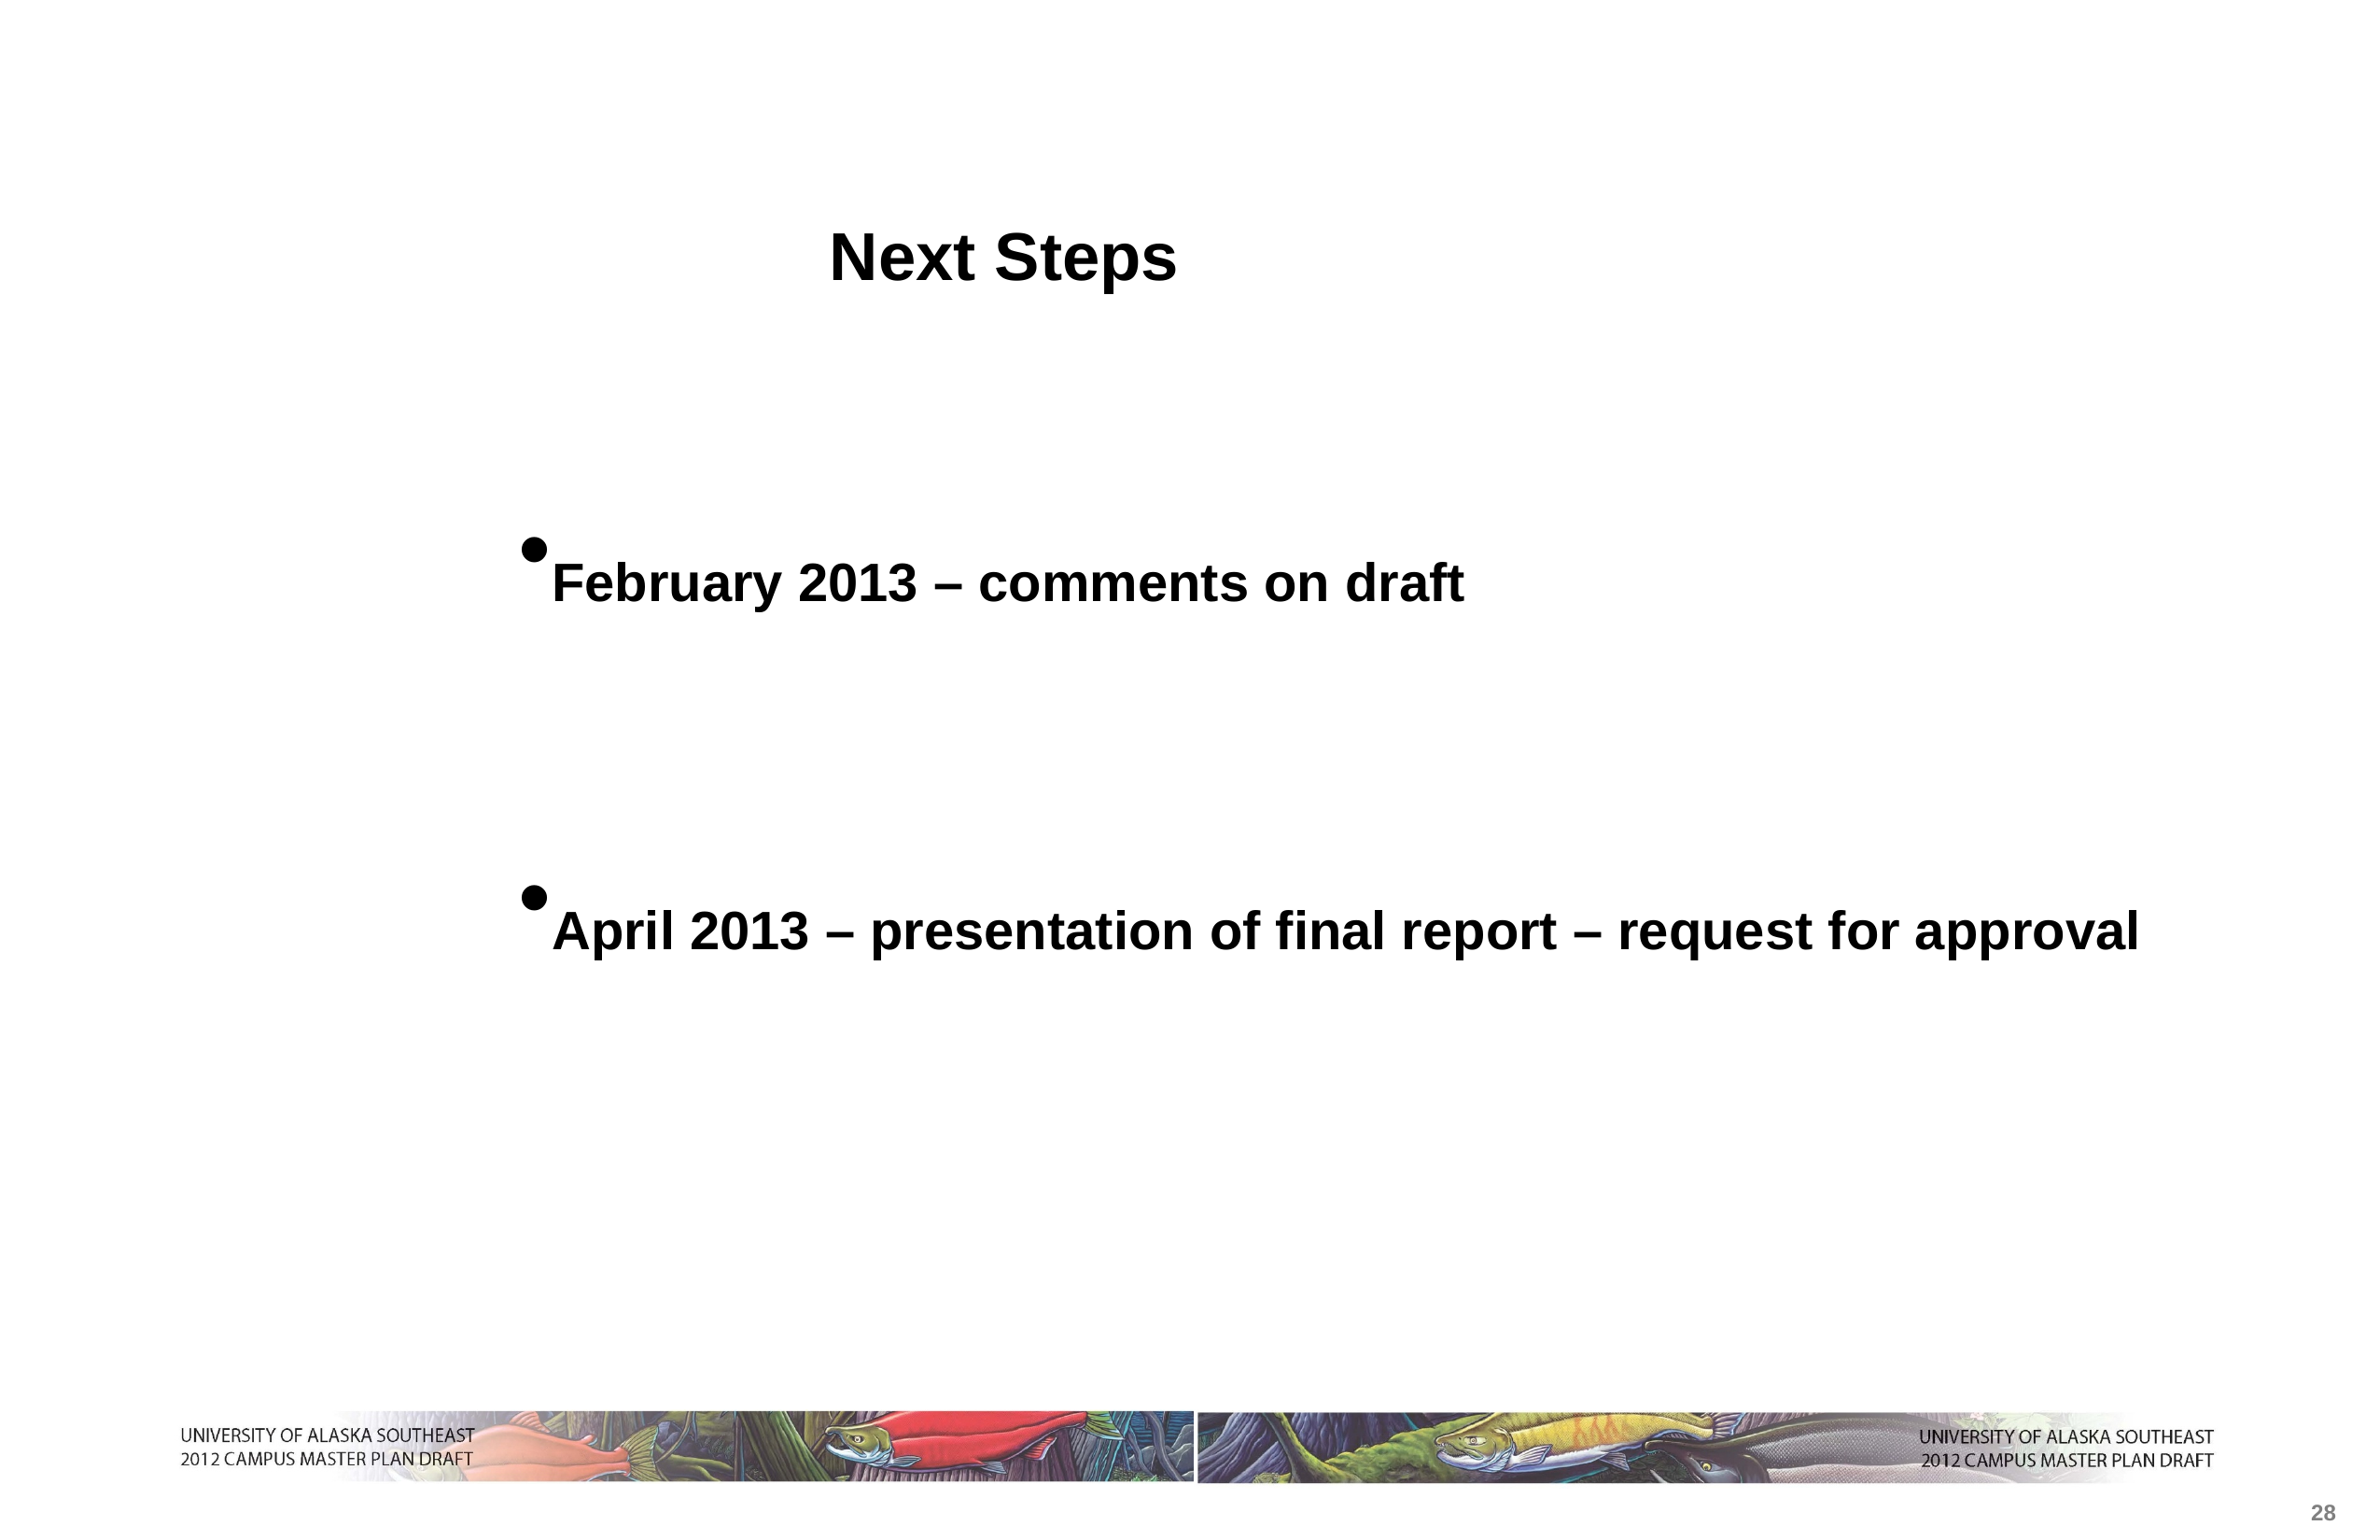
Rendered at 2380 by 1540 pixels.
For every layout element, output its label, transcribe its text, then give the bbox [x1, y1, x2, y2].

text_box Next Steps [721, 127, 1288, 301]
picture [154, 1409, 2224, 1489]
text_box February 2013 – comments on draft April 2013 – presentation of final report – request for approval [505, 477, 2156, 1086]
